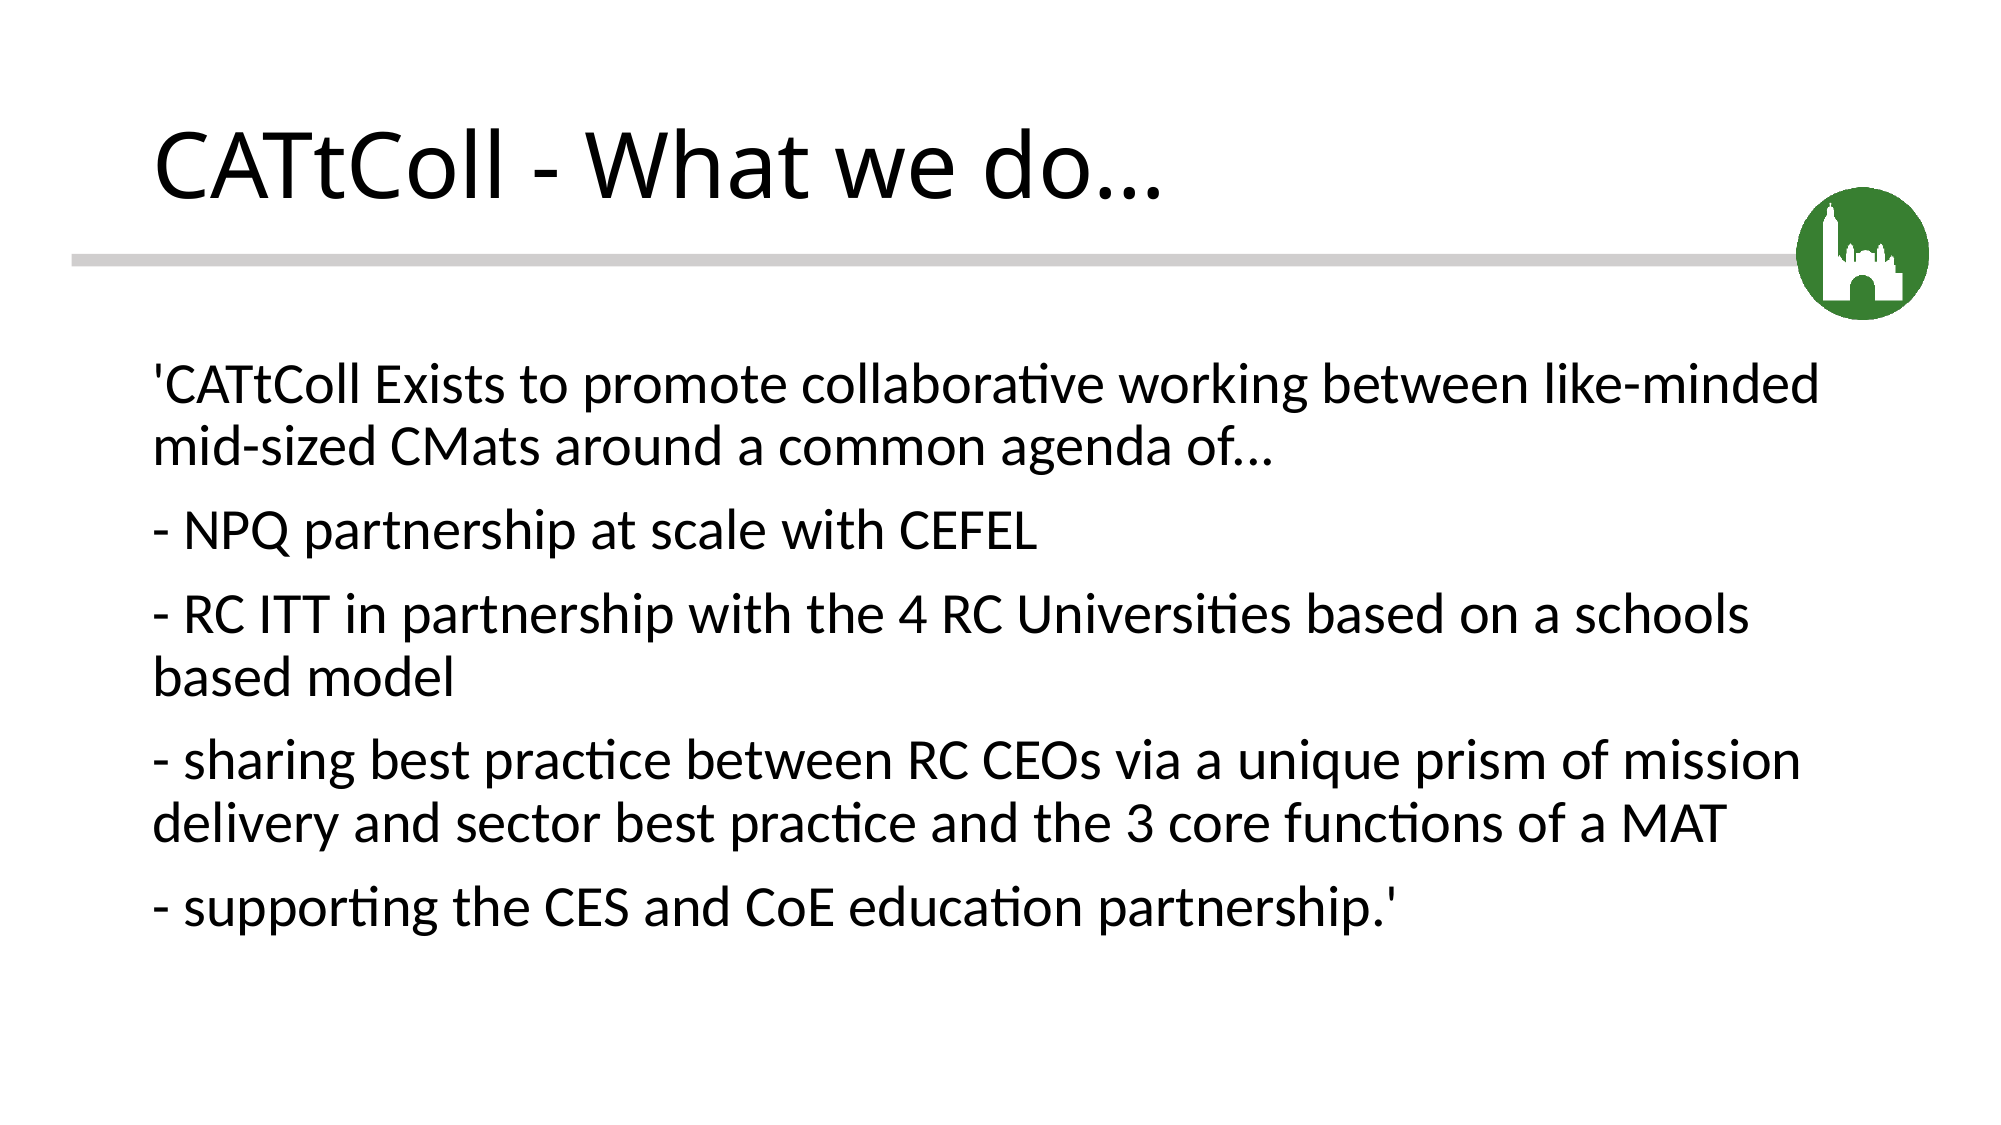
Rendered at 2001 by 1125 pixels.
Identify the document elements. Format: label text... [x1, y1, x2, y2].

title CATtColl - What we do… [137, 59, 1863, 278]
picture [1796, 187, 1929, 320]
list 'CATtColl Exists to promote collaborative working between like-minded mid-sized CMats around a common agenda of... - NPQ partnership at scale with CEFEL - RC ITT in partnership with the 4 RC Universities based on a schools based model - sharing best practice between RC CEOs via a unique prism of mission delivery and sector best practice and the 3 core functions of a MAT - supporting the CES and CoE education partnership.' [137, 345, 1863, 1074]
